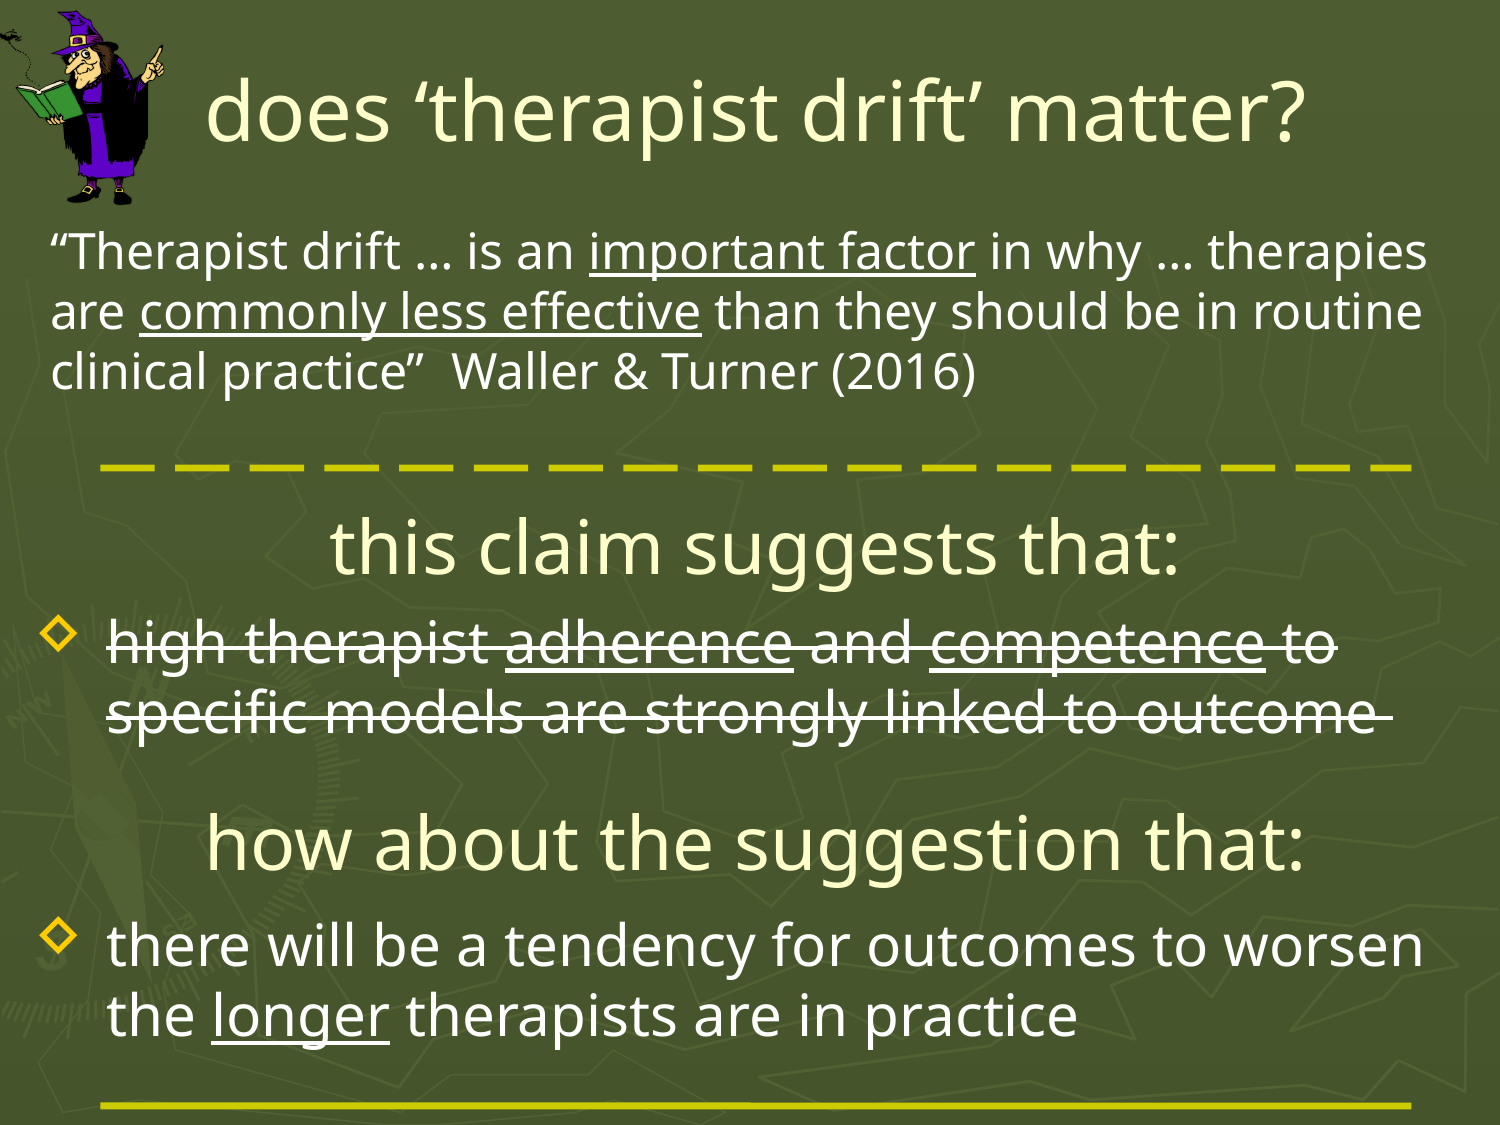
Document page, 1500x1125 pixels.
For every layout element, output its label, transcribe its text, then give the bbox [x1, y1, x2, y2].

list high therapist adherence and competence to specific models are strongly linked to outcome [17, 597, 1495, 764]
text_box how about the suggestion that: [106, 786, 1406, 894]
text_box there will be a tendency for outcomes to worsen the longer therapists are in practice [17, 900, 1495, 1071]
text_box “Therapist drift … is an important factor in why … therapies are commonly less effective than they should be in routine clinical practice” Waller & Turner (2016) [35, 211, 1477, 407]
title does ‘therapist drift’ matter? [176, 30, 1406, 185]
picture [0, 7, 172, 211]
text_box this claim suggests that: [106, 491, 1406, 598]
